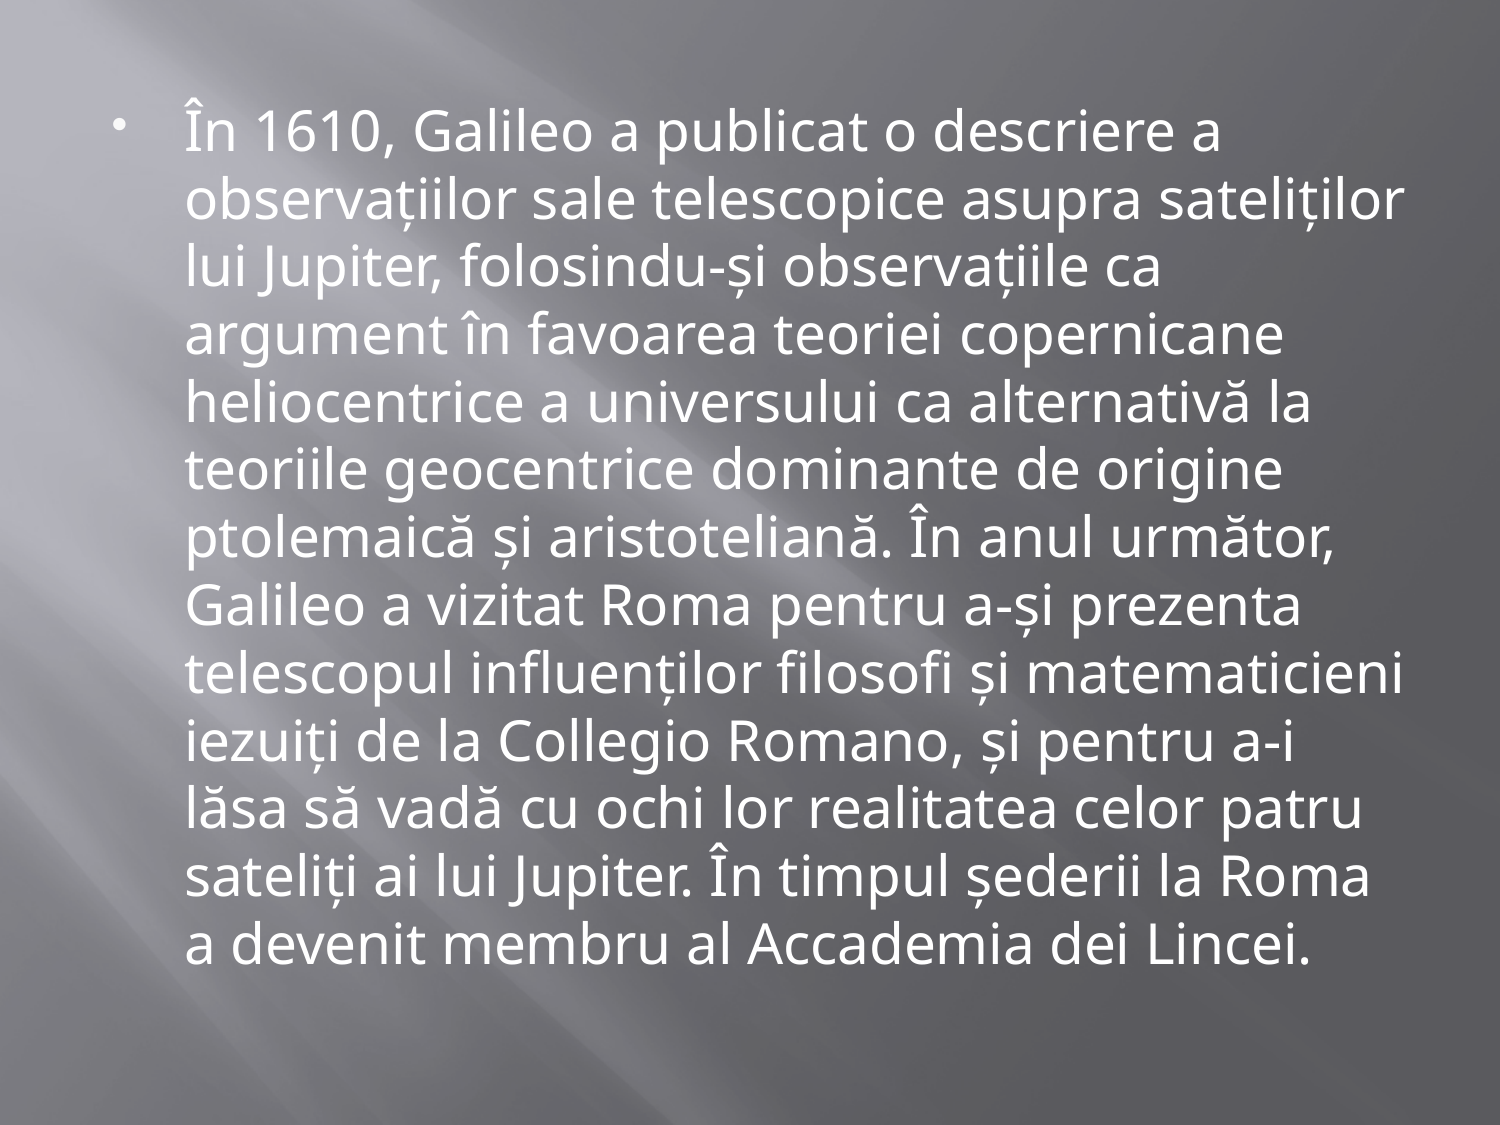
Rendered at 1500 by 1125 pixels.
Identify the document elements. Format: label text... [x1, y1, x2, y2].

list În 1610, Galileo a publicat o descriere a observațiilor sale telescopice asupra sateliților lui Jupiter, folosindu-și observațiile ca argument în favoarea teoriei copernicane heliocentrice a universului ca alternativă la teoriile geocentrice dominante de origine ptolemaică și aristoteliană. În anul următor, Galileo a vizitat Roma pentru a-și prezenta telescopul influenților filosofi și matematicieni iezuiți de la Collegio Romano, și pentru a-i lăsa să vadă cu ochi lor realitatea celor patru sateliți ai lui Jupiter. În timpul șederii la Roma a devenit membru al Accademia dei Lincei. [75, 87, 1425, 1035]
